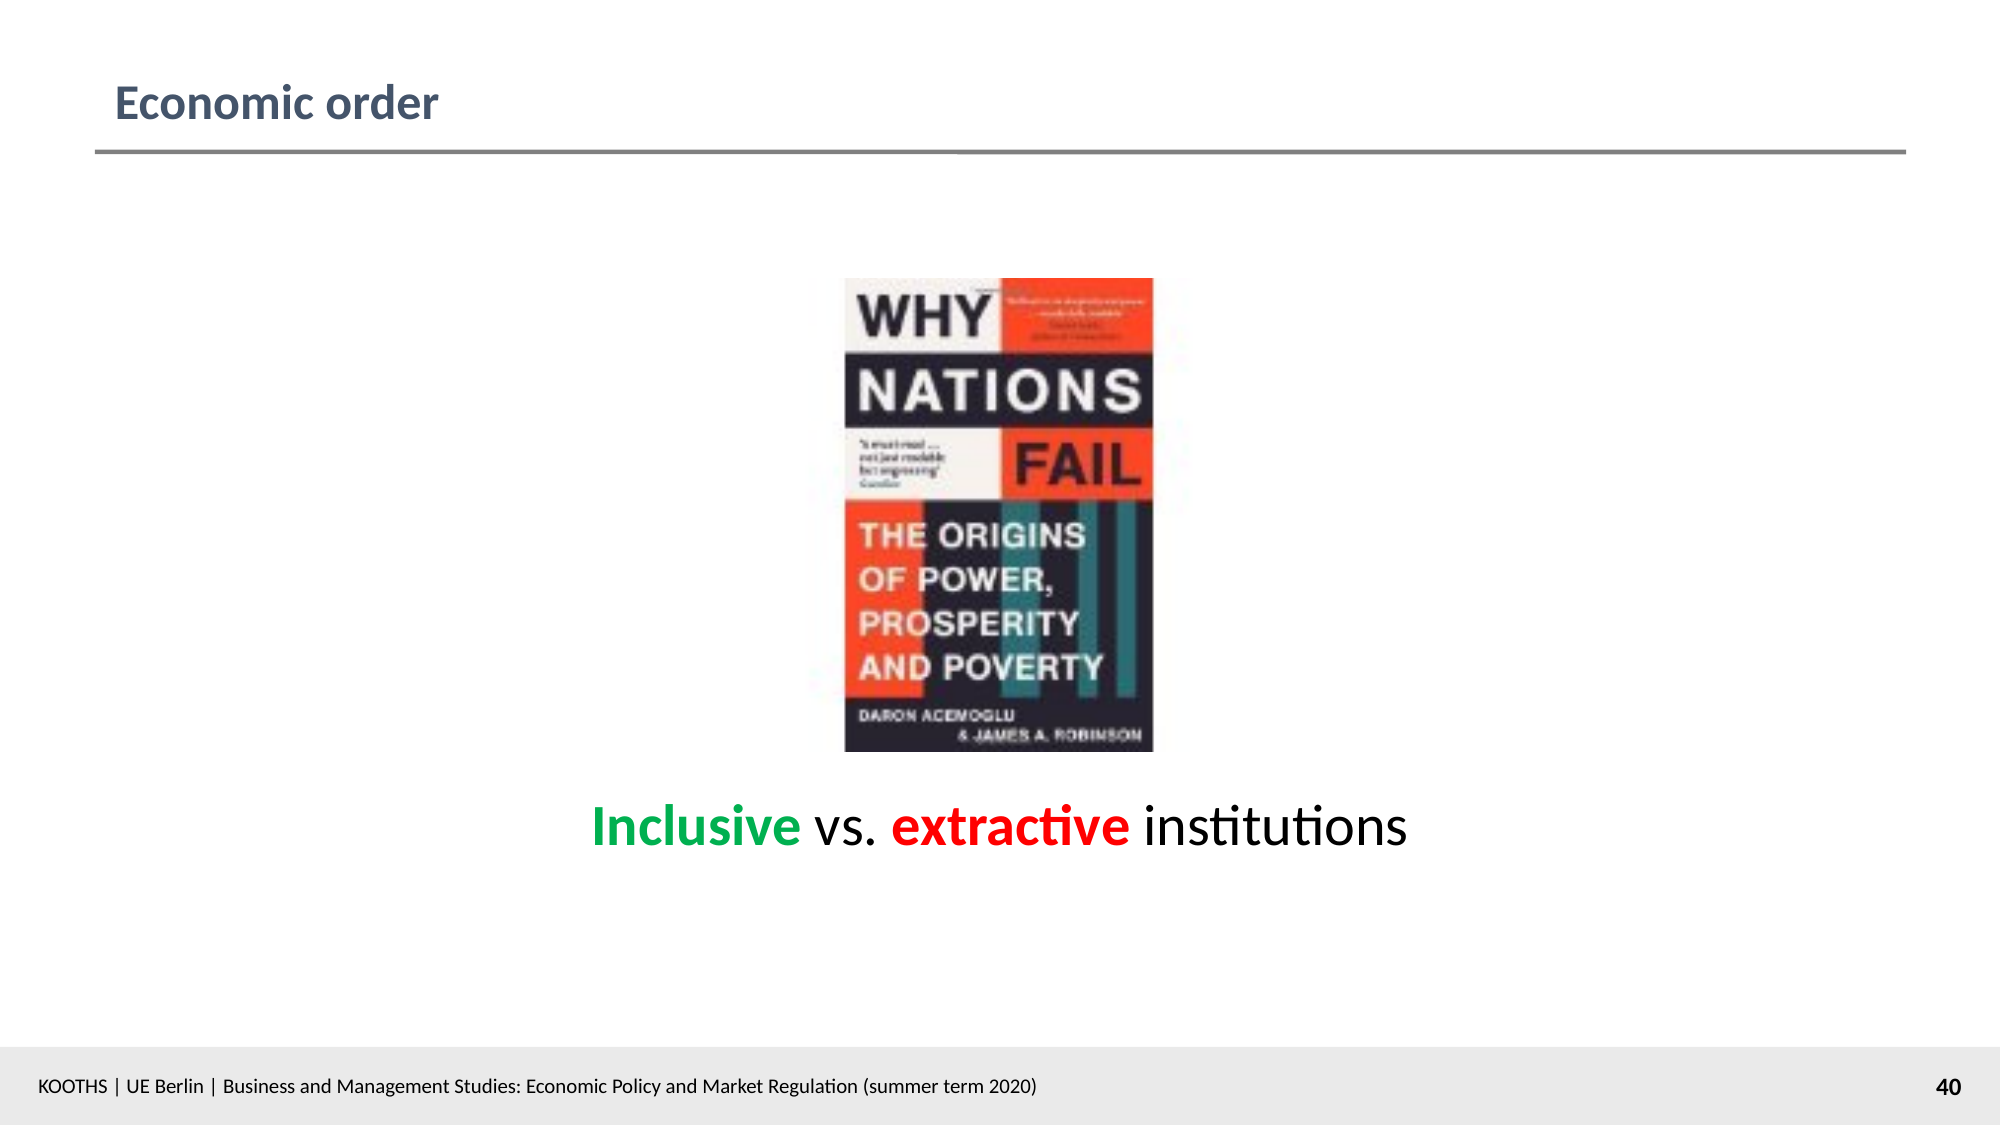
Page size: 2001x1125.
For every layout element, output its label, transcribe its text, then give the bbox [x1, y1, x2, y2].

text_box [335, 207, 1665, 823]
title Economic order [99, 31, 1900, 138]
